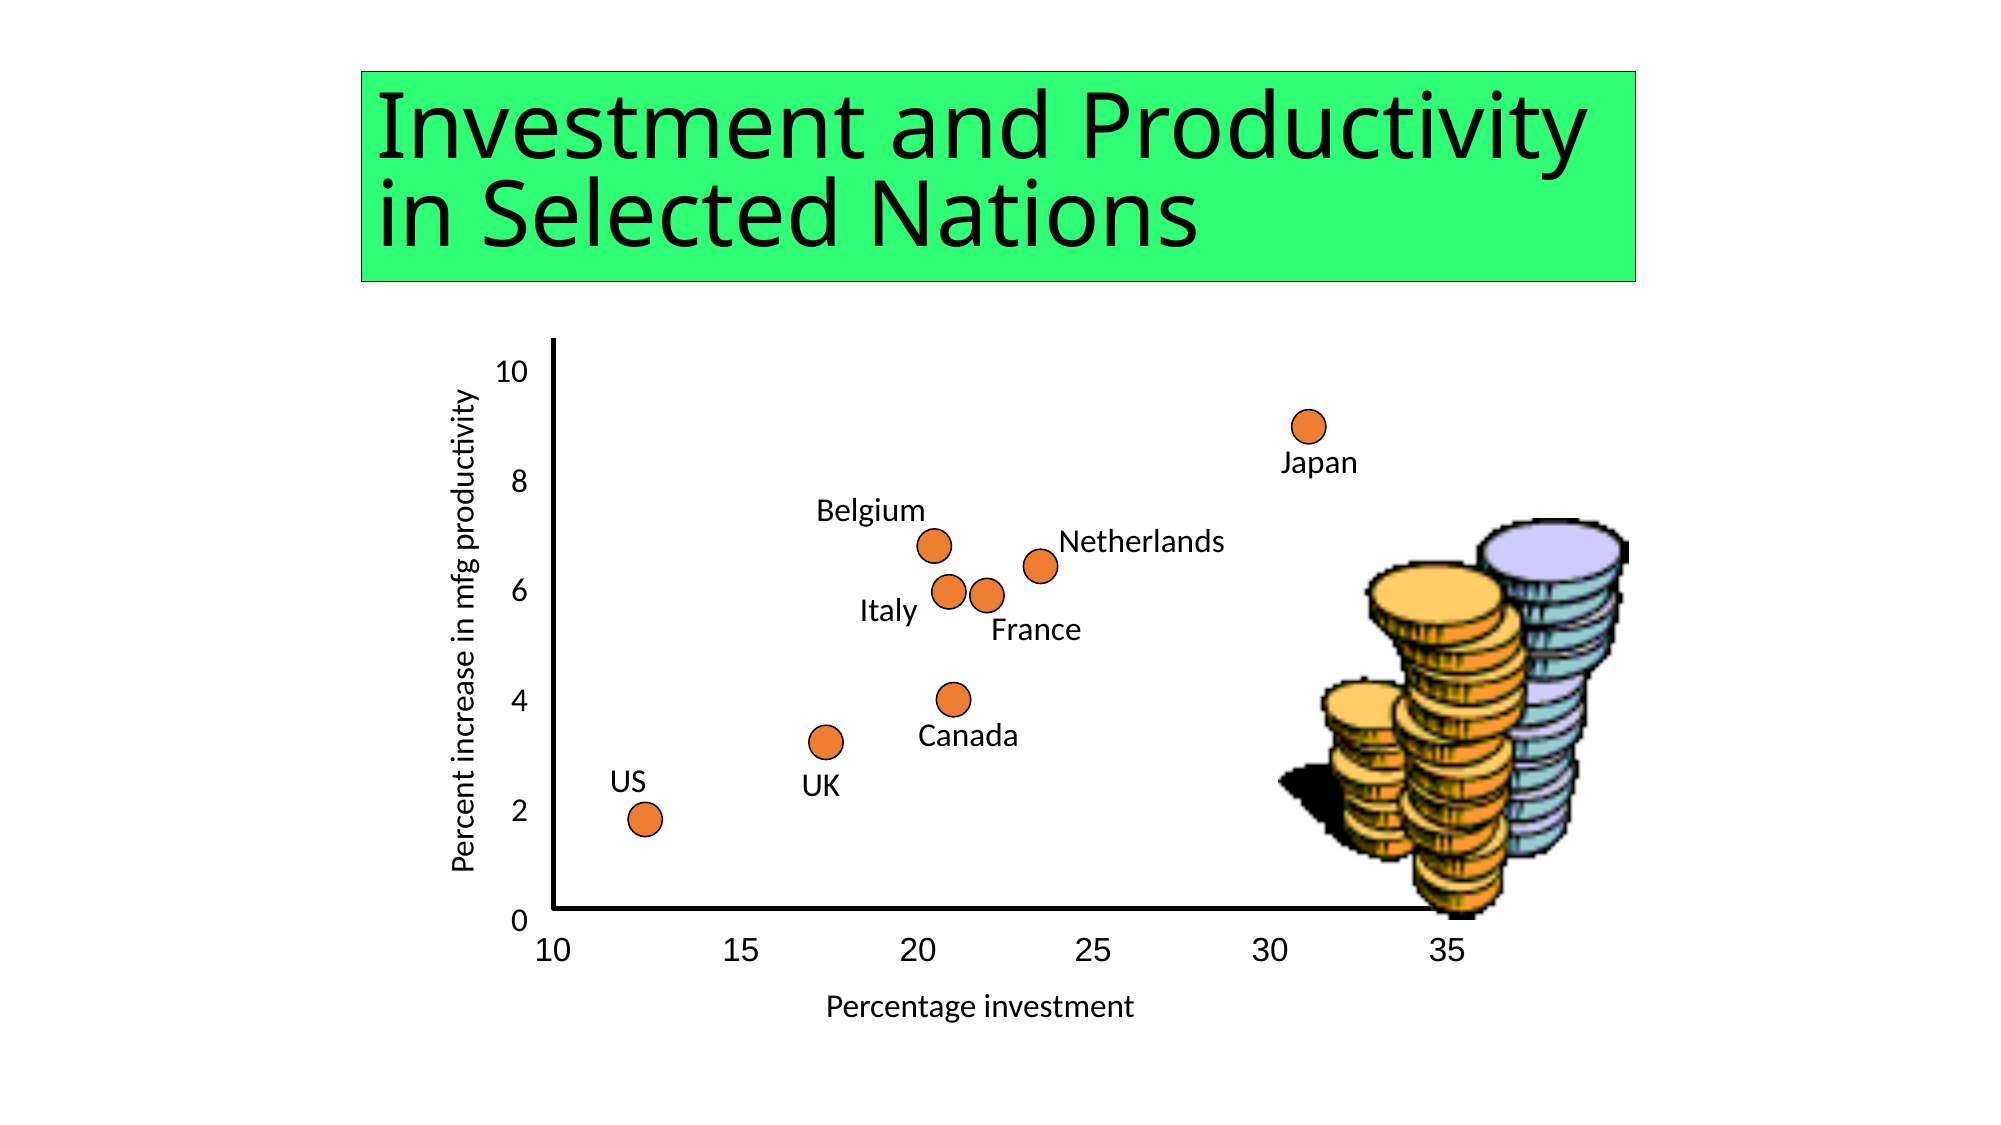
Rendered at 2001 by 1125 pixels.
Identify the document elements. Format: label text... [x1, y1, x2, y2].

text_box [433, 271, 1481, 1033]
title Investment and Productivity in Selected Nations [361, 71, 1636, 282]
picture [1278, 518, 1629, 920]
